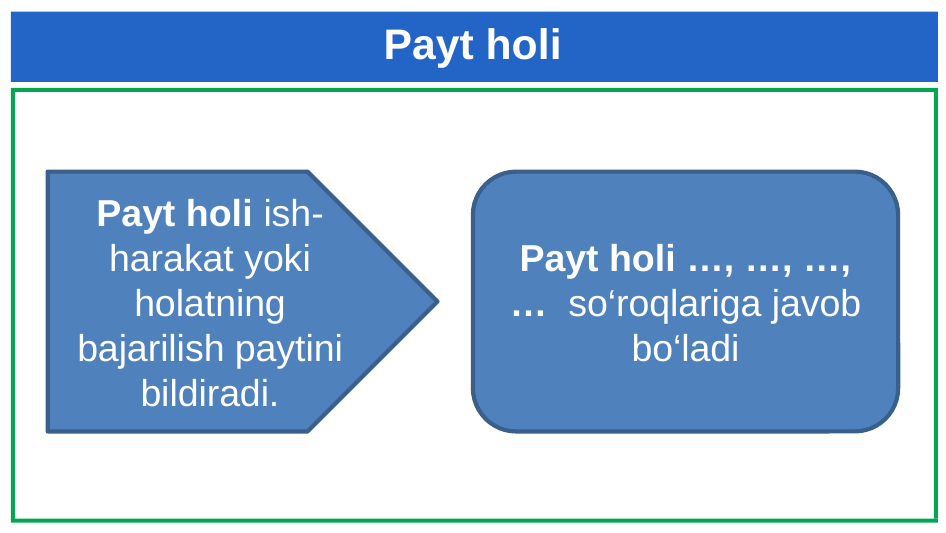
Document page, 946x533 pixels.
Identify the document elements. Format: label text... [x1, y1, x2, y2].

text_box Payt holi ish-harakat yoki holatning bajarilish paytini bildiradi. [45, 169, 440, 434]
text_box Payt holi …, …, …, … so‘roqlariga javob bo‘ladi [470, 169, 901, 434]
title Payt holi [49, 16, 897, 69]
